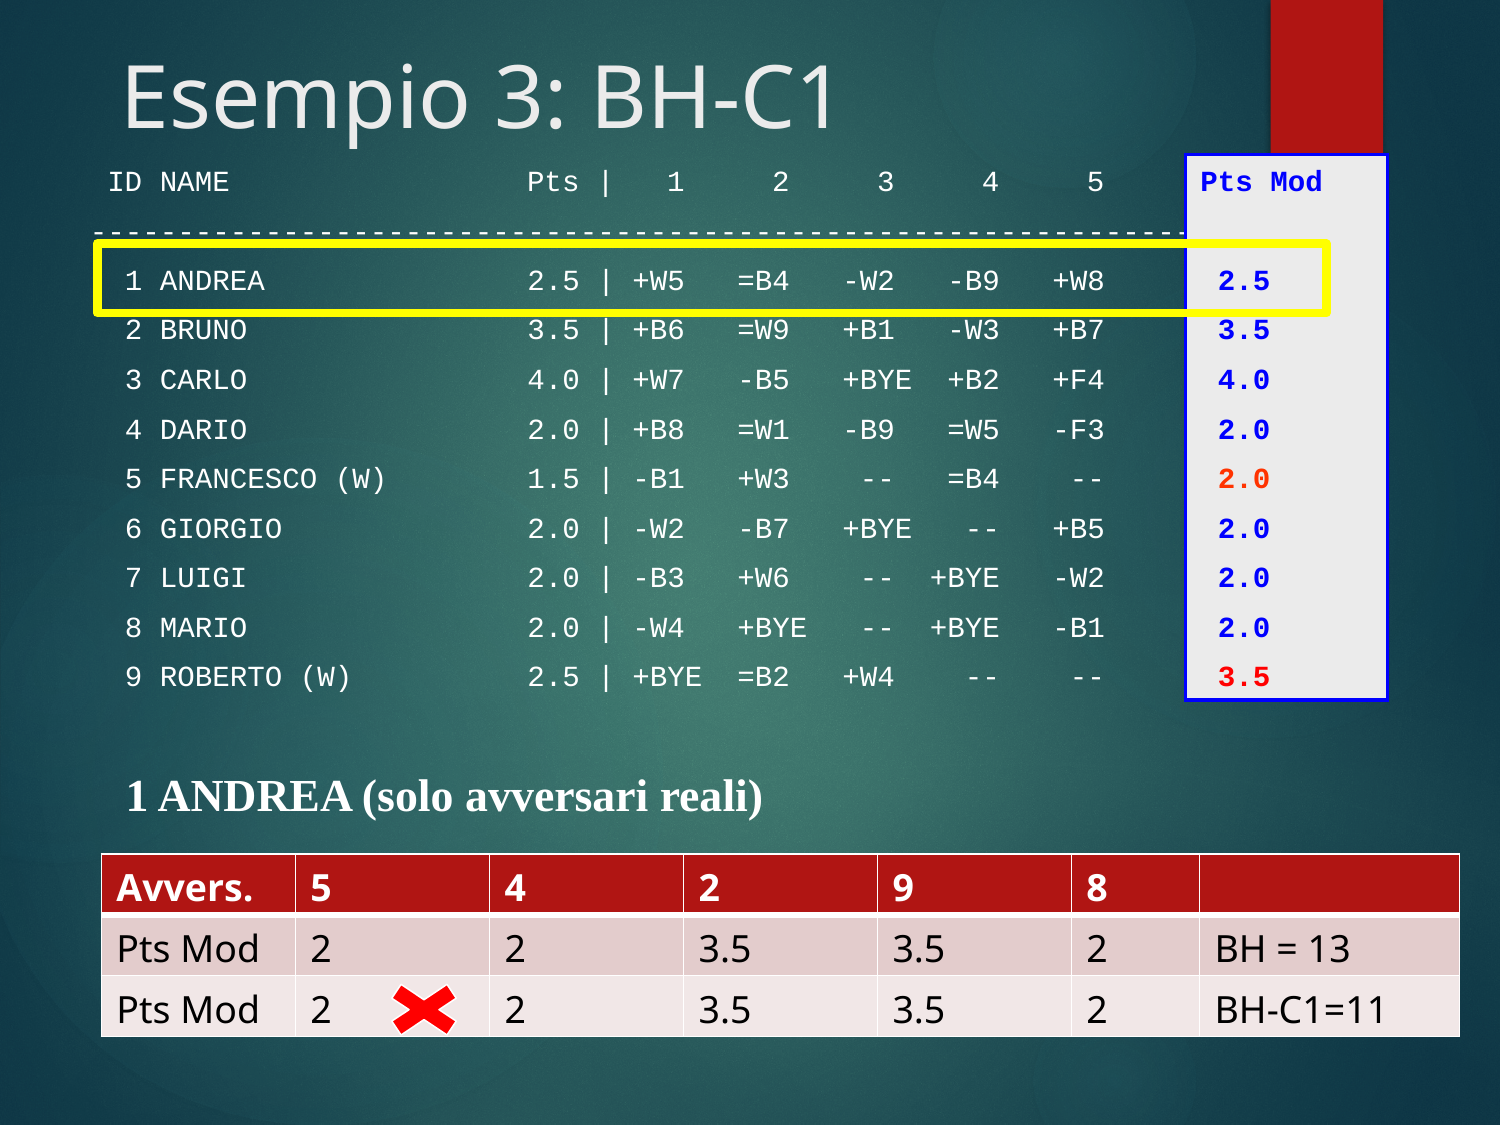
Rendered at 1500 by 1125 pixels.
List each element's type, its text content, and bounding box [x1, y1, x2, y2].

table_cell 2 [296, 918, 489, 975]
table_header [1200, 855, 1459, 912]
table_cell BH = 13 [1200, 918, 1459, 975]
table_cell 2 [490, 976, 683, 1036]
table_cell 3.5 [684, 918, 877, 975]
table_header 2 [684, 855, 877, 912]
table_cell 2 [1072, 918, 1199, 975]
table_header 5 [296, 855, 489, 912]
table_header Avvers. [102, 855, 295, 912]
table_cell 2 [490, 918, 683, 975]
text_box ID NAME Pts | 1 2 3 4 5 ------------------------------------------------------------------------- 1 ANDREA 2.5 | +W5 =B4 -W2 -B9 +W8 2 BRUNO 3.5 | +B6 =W9 +B1 -W3 +B7 3 CARLO 4.0 | +W7 -B5 +BYE +B2 +F4 4 DARIO 2.0 | +B8 =W1 -B9 =W5 -F3 5 FRANCESCO (W) 1.5 | -B1 +W3 -- =B4 -- 6 GIORGIO 2.0 | -W2 -B7 +BYE -- +B5 7 LUIGI 2.0 | -B3 +W6 -- +BYE -W2 8 MARIO 2.0 | -W4 +BYE -- +BYE -B1 9 ROBERTO (W) 2.5 | +BYE =B2 +W4 -- -- [75, 154, 1185, 701]
text_box [96, 242, 1328, 315]
table_header 4 [490, 855, 683, 912]
text_box 1 ANDREA (solo avversari reali) [110, 758, 1386, 853]
table_header 8 [1072, 855, 1199, 912]
table_header 9 [878, 855, 1071, 912]
table_cell 3.5 [878, 918, 1071, 975]
table_cell 3.5 [684, 976, 877, 1036]
table_cell 3.5 [878, 976, 1071, 1036]
title Esempio 3: BH-C1 [105, 34, 1381, 146]
table_cell 2 [1072, 976, 1199, 1036]
table_cell Pts Mod [102, 918, 295, 975]
text_box [391, 984, 457, 1036]
table_cell 2 [296, 976, 489, 1036]
table_cell Pts Mod [102, 976, 295, 1036]
table_cell BH-C1=11 [1200, 976, 1459, 1036]
text_box Pts Mod 2.5 3.5 4.0 2.0 2.0 2.0 2.0 2.0 3.5 [1185, 154, 1388, 701]
